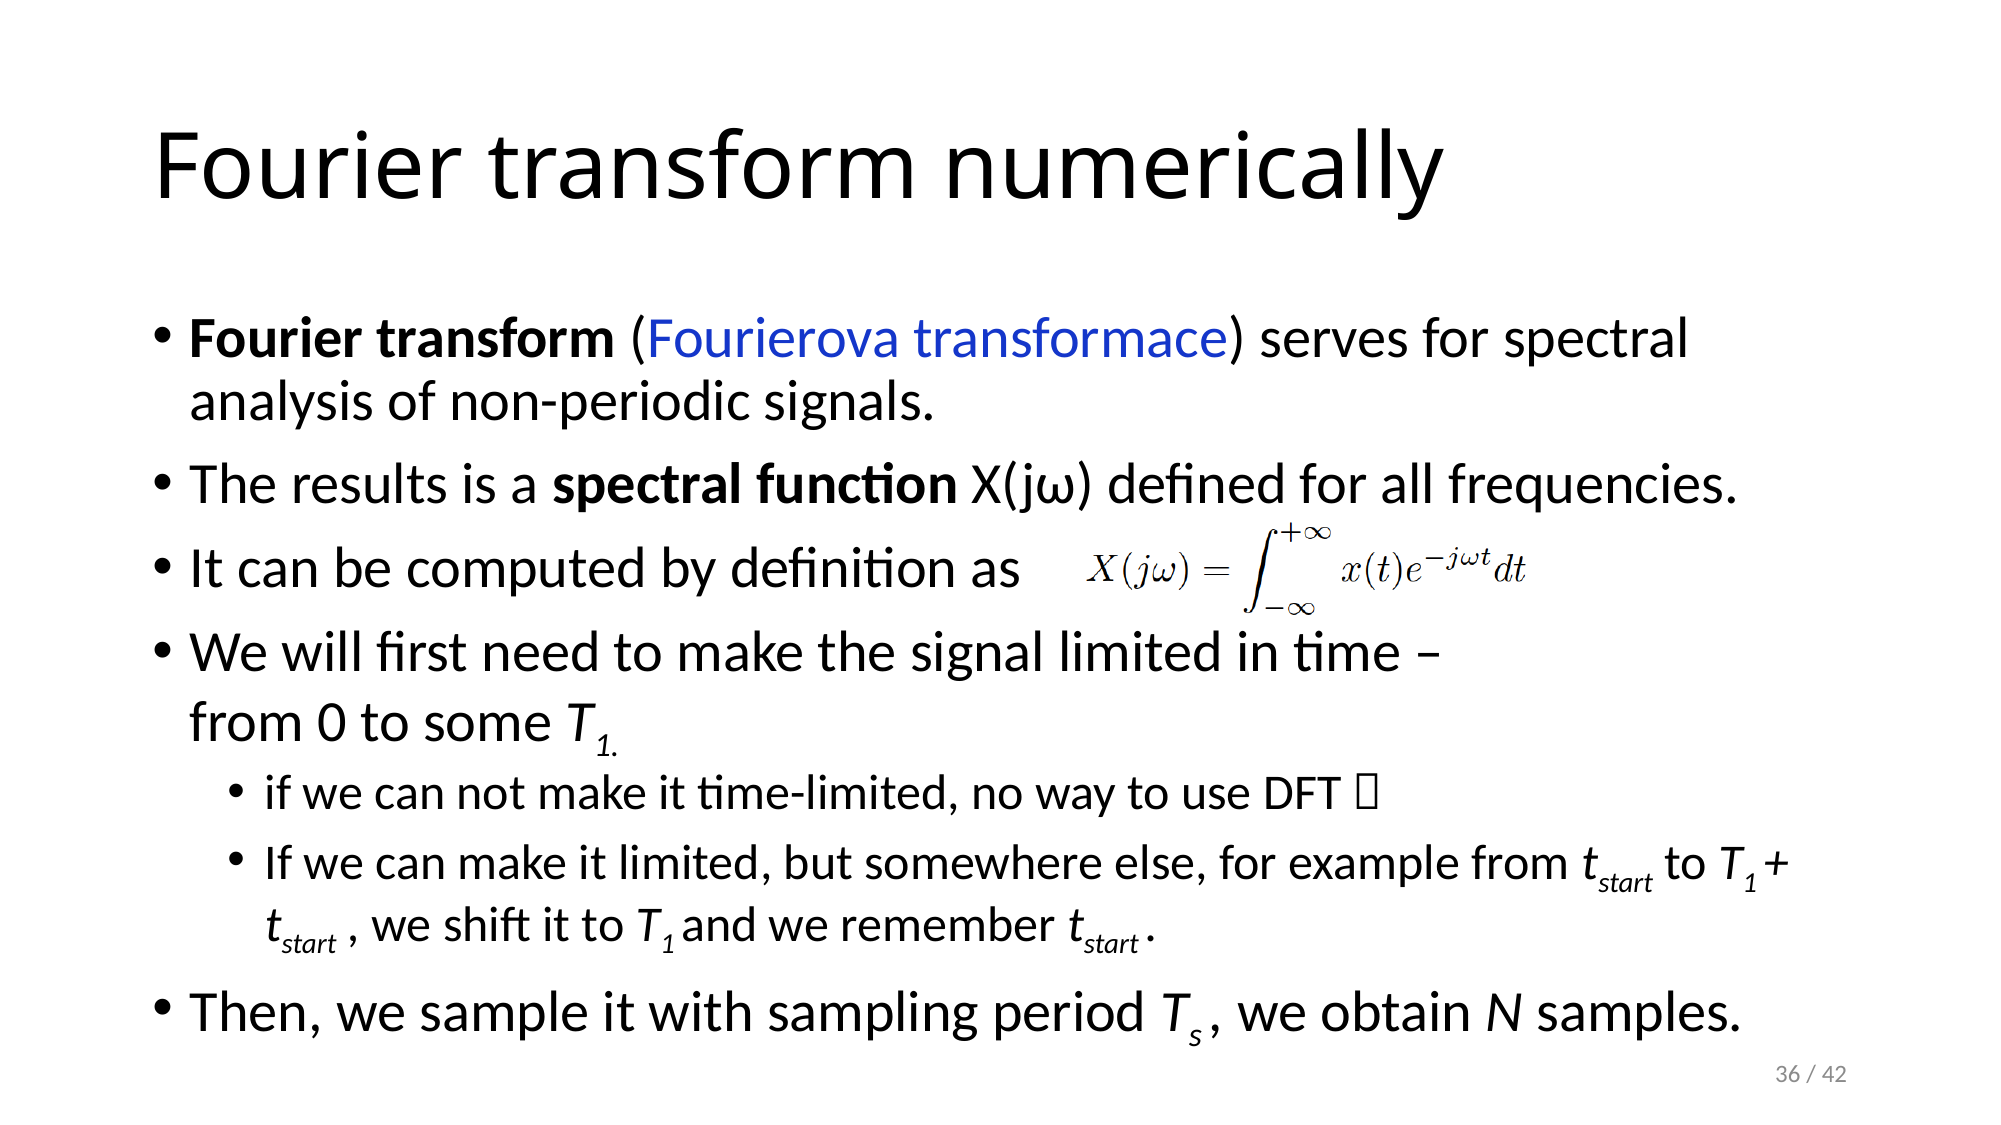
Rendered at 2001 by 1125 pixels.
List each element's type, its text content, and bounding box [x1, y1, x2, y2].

title Fourier transform numerically [137, 59, 1863, 278]
picture [1082, 515, 1532, 622]
slide_number 36 / 42 [1412, 1042, 1863, 1103]
list Fourier transform (Fourierova transformace) serves for spectral analysis of non-periodic signals. The results is a spectral function X(jω) defined for all frequencies. It can be computed by definition as We will first need to make the signal limited in time – from 0 to some T1. if we can not make it time-limited, no way to use DFT  If we can make it limited, but somewhere else, for example from tstart to T1 + tstart , we shift it to T1 and we remember tstart . Then, we sample it with sampling period Ts , we obtain N samples. [137, 299, 1863, 1014]
